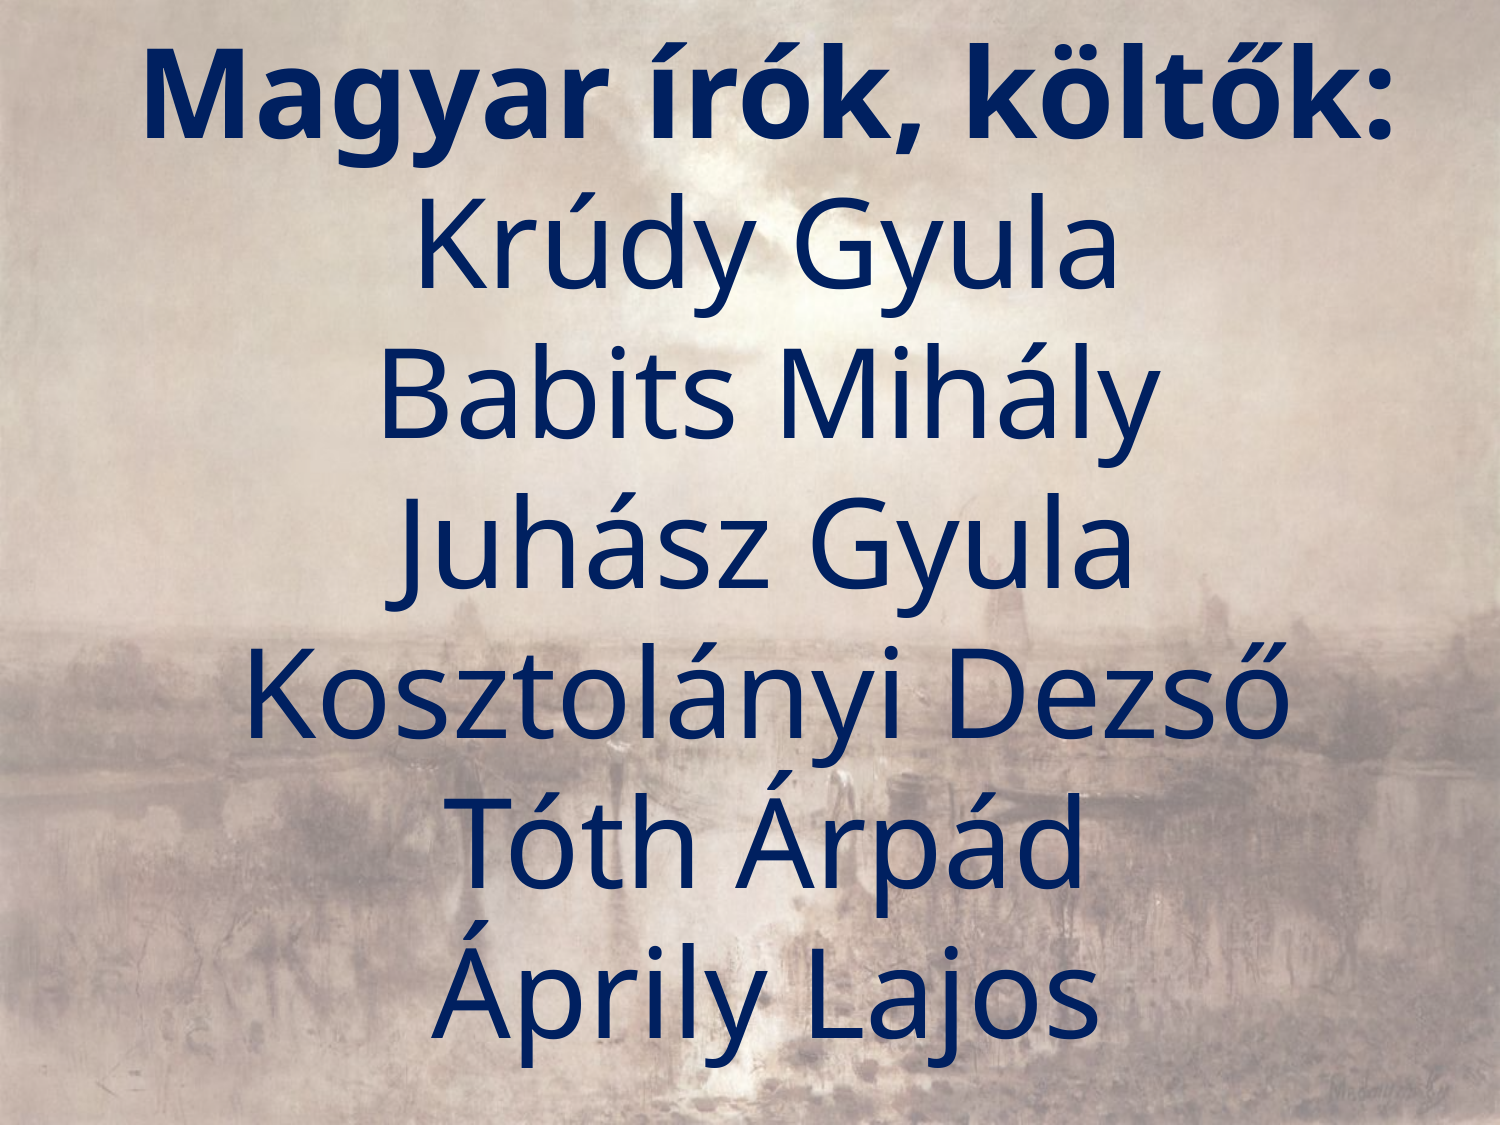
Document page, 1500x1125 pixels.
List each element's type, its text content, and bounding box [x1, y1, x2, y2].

text_box Magyar írók, költők: Krúdy Gyula Babits Mihály Juhász Gyula Kosztolányi Dezső Tóth Árpád Áprily Lajos [76, 6, 1459, 1125]
